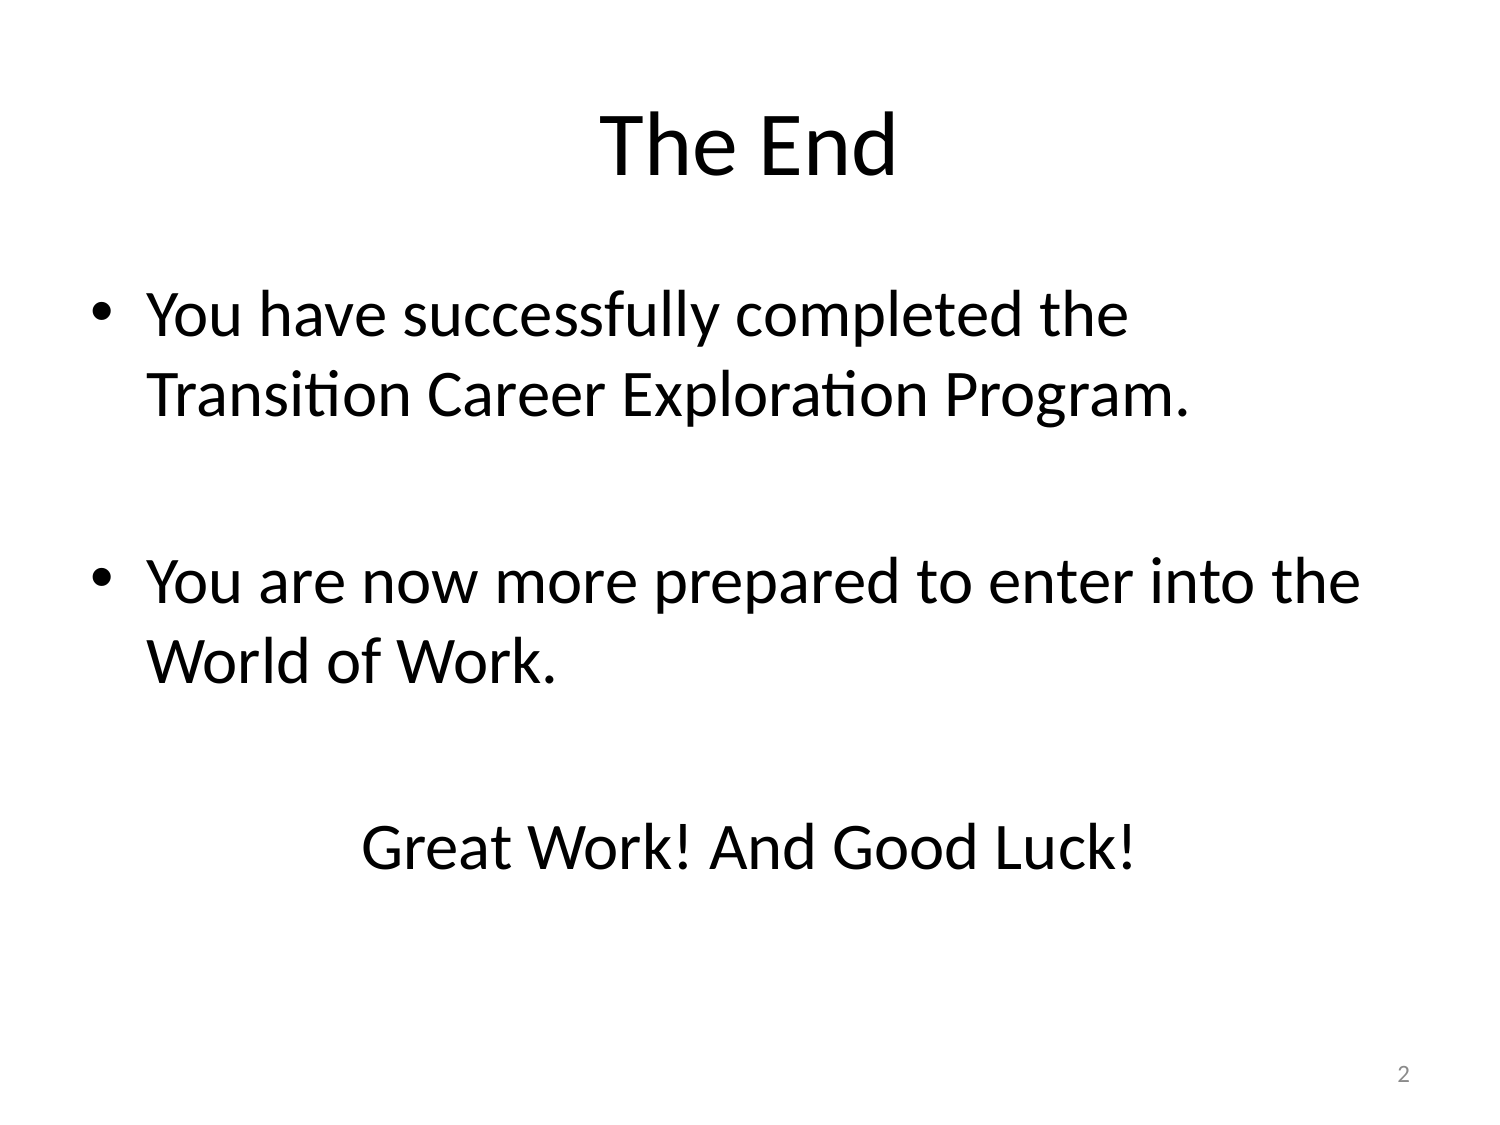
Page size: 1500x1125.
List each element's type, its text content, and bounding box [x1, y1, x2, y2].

list You have successfully completed the Transition Career Exploration Program. You are now more prepared to enter into the World of Work. Great Work! And Good Luck! [75, 262, 1425, 1005]
slide_number 2 [1074, 1042, 1425, 1103]
title The End [75, 45, 1425, 233]
